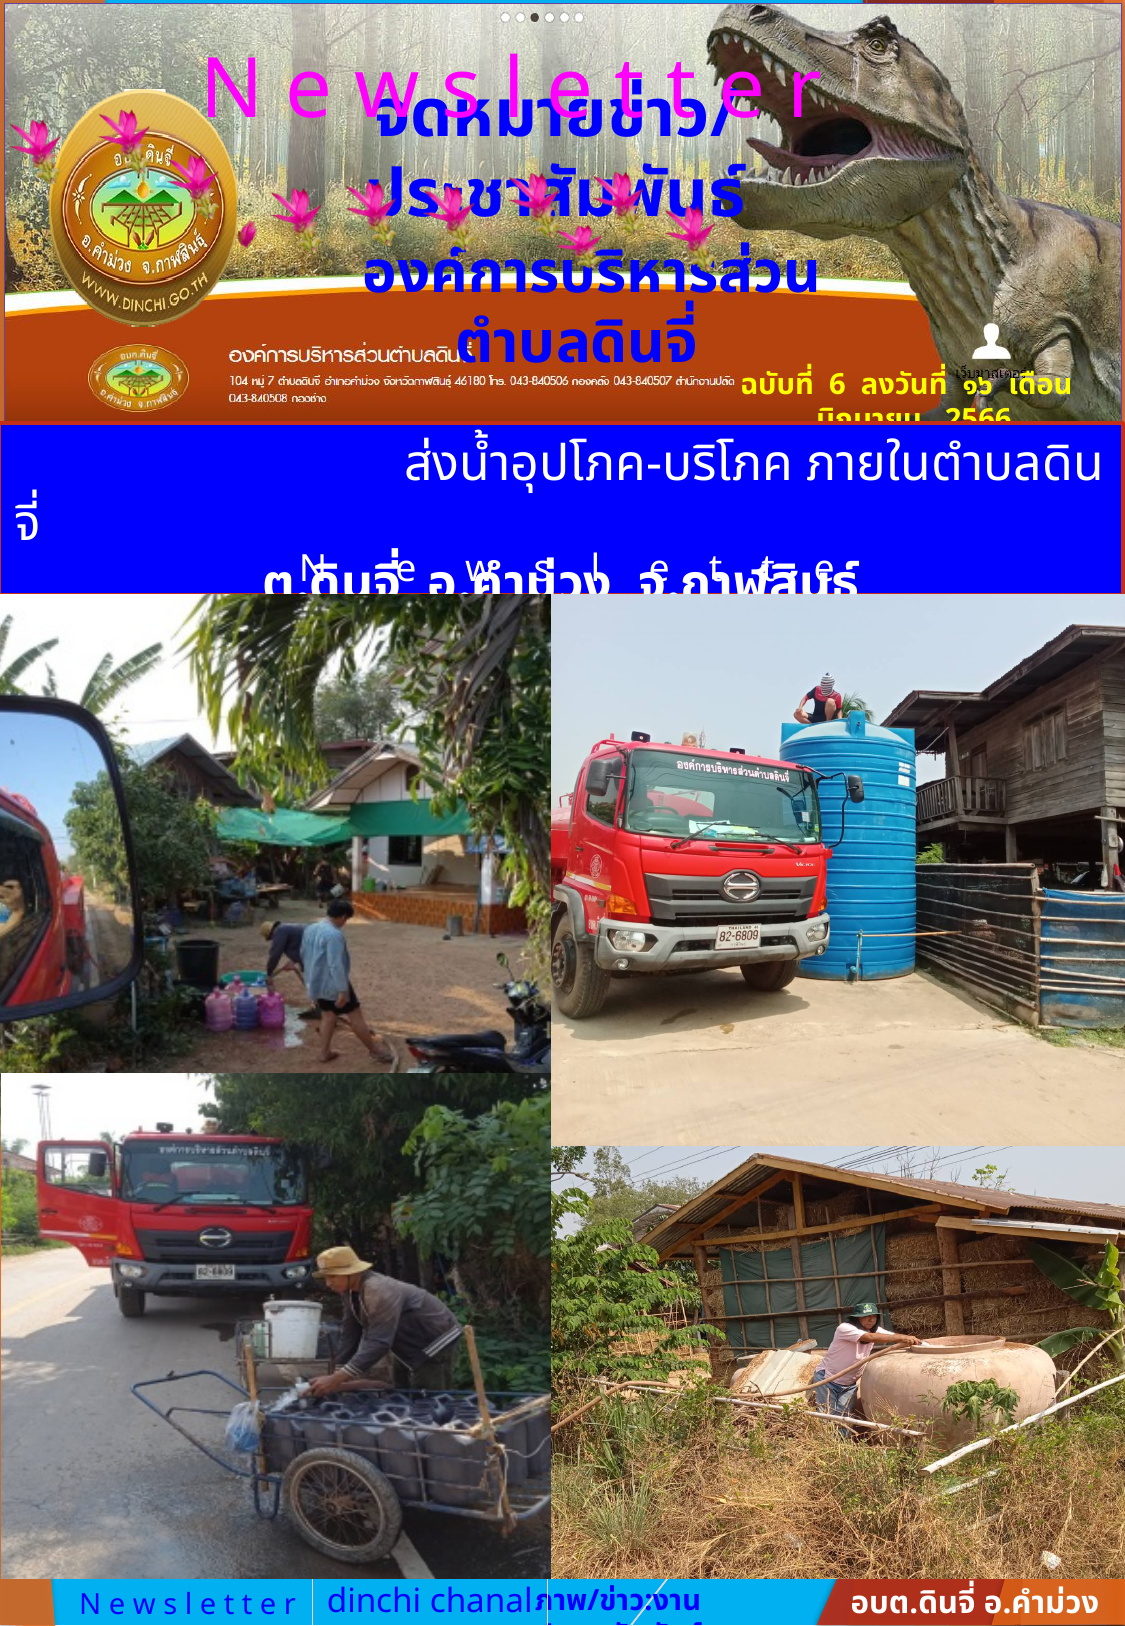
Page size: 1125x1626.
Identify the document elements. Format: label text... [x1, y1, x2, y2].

picture [0, 594, 1125, 1579]
text_box อบต.ดินจี่ อ.คำม่วง จ.กาฬสินธุ์ [835, 1587, 1125, 1625]
text_box ภาพ/ข่าว:งานประชาสัมพันธ์ [548, 1588, 823, 1625]
text_box ส่งน้ำอุปโภค-บริโภค ภายในตำบลดินจี่ ต.ดินจี่ อ.คำม่วง จ.กาฬสินธุ์ [0, 427, 1125, 594]
text_box N e w s l e t t e r [64, 1589, 339, 1625]
text_box N e w s l e t t e r [284, 536, 879, 593]
text_box dinchi chanal [339, 1588, 548, 1625]
picture [0, 2, 1125, 422]
